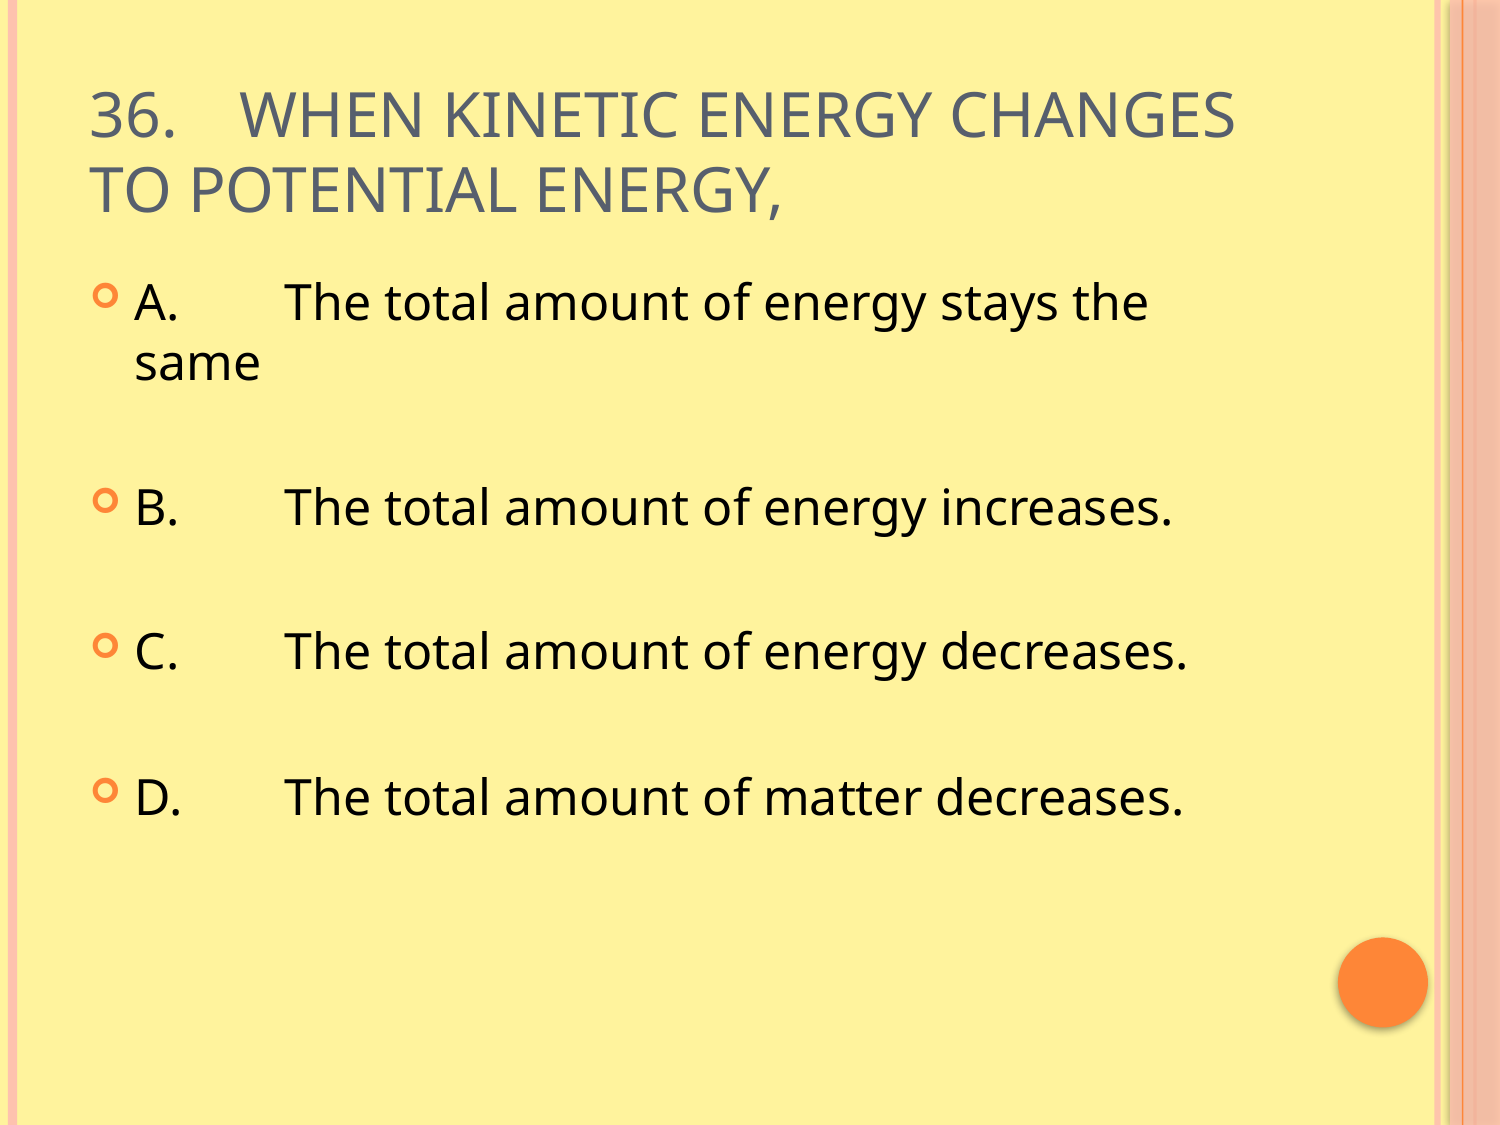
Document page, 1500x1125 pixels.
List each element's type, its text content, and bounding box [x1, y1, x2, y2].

list A. The total amount of energy stays the same B. The total amount of energy increases. C. The total amount of energy decreases. D. The total amount of matter decreases. [75, 262, 1300, 1062]
title 36. When kinetic energy changes to potential energy, [75, 45, 1300, 233]
